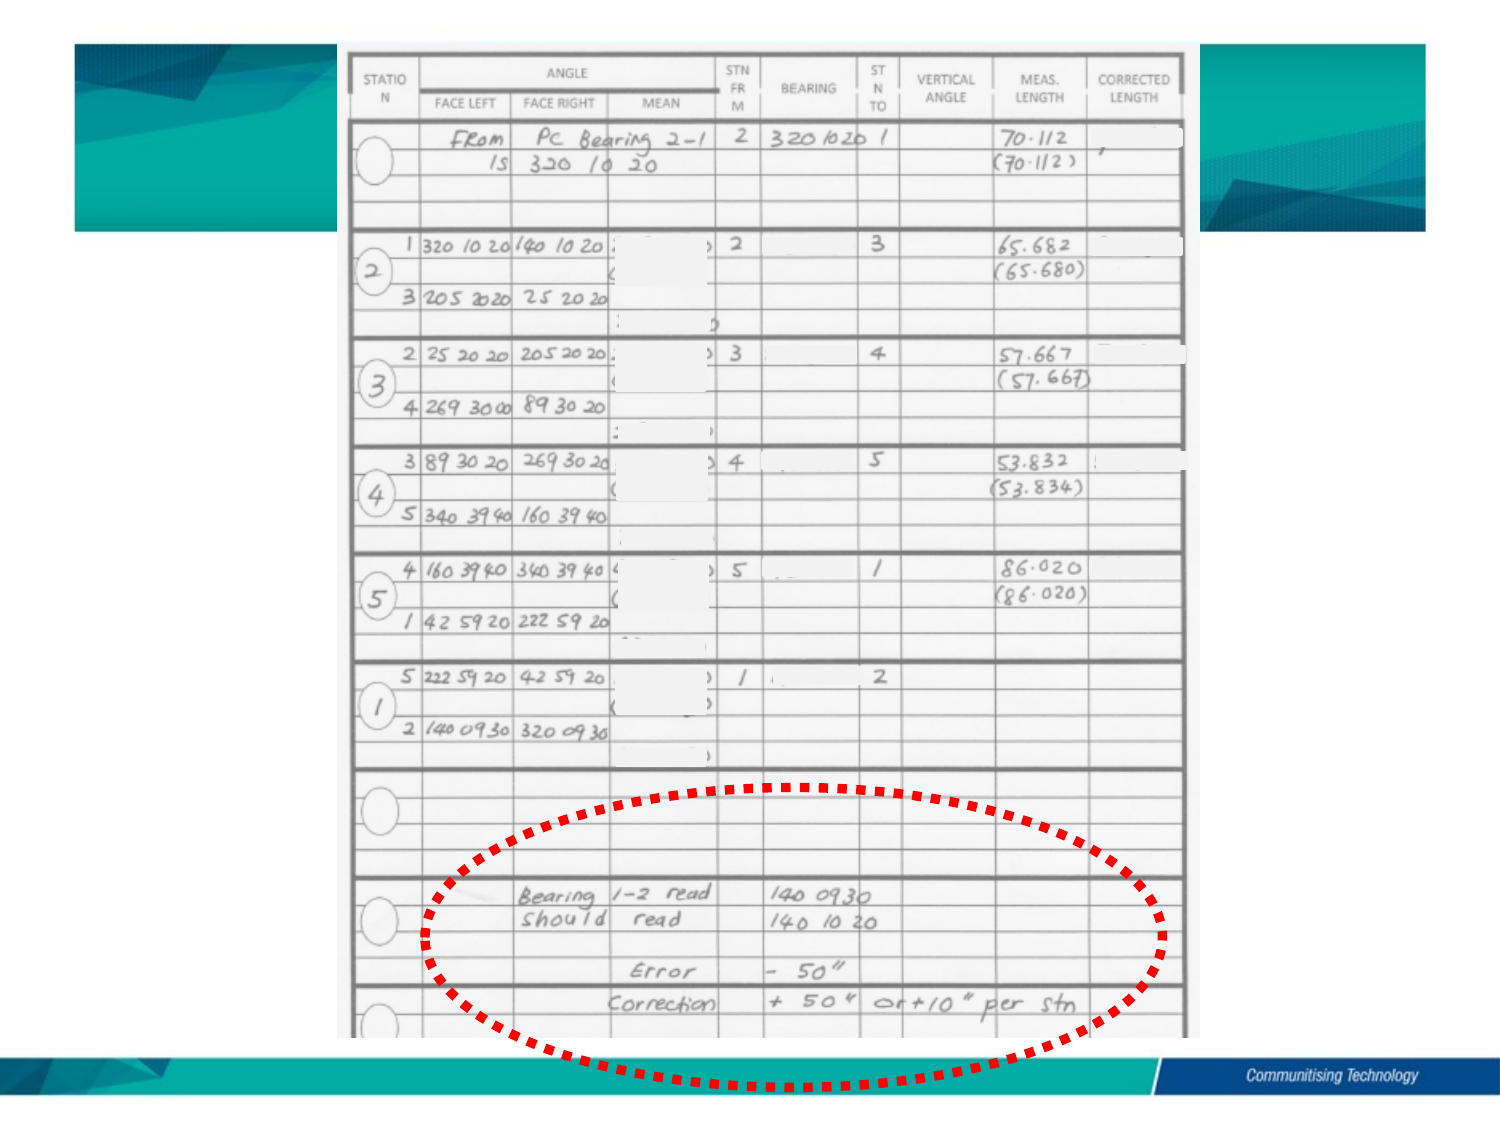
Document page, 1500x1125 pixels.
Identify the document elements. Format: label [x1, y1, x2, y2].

list [337, 43, 1201, 1038]
text_box [536, 1046, 1053, 1090]
picture [0, 0, 1500, 1125]
